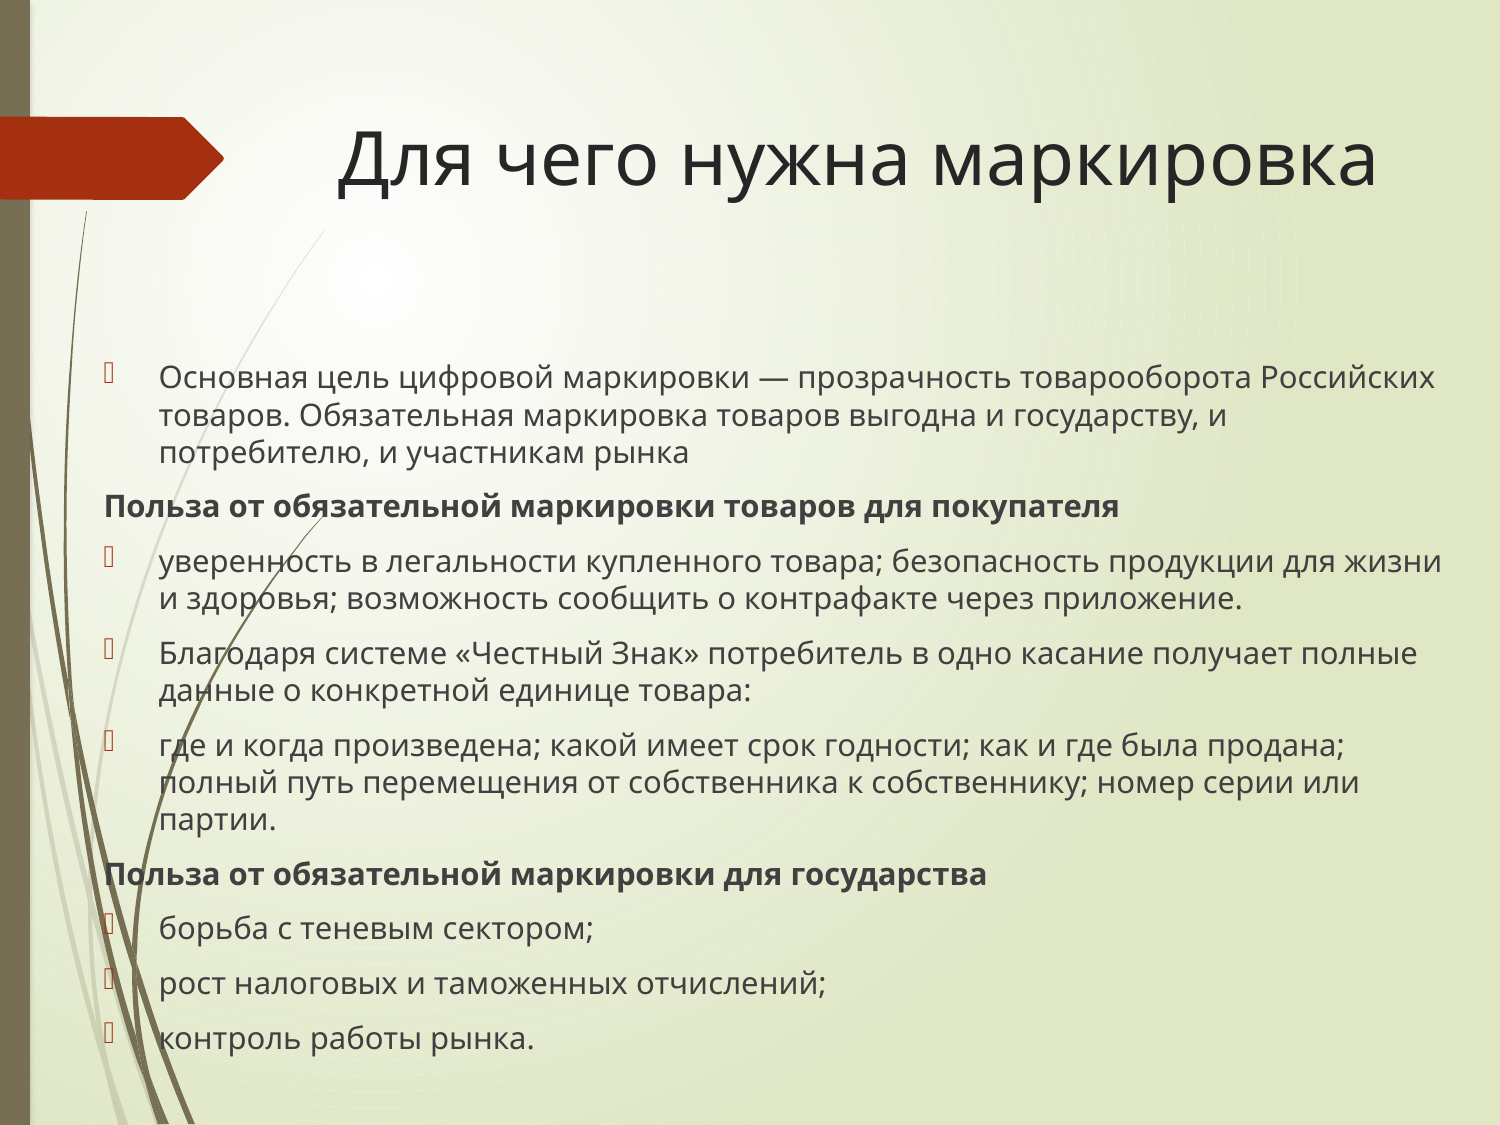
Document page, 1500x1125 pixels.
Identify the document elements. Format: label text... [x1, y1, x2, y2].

list Основная цель цифровой маркировки — прозрачность товарооборота Российских товаров. Обязательная маркировка товаров выгодна и государству, и потребителю, и участникам рынка Польза от обязательной маркировки товаров для покупателя уверенность в легальности купленного товара; безопасность продукции для жизни и здоровья; возможность сообщить о контрафакте через приложение. Благодаря системе «Честный Знак» потребитель в одно касание получает полные данные о конкретной единице товара: где и когда произведена; какой имеет срок годности; как и где была продана; полный путь перемещения от собственника к собственнику; номер серии или партии. Польза от обязательной маркировки для государства борьба с теневым сектором; рост налоговых и таможенных отчислений; контроль работы рынка. [88, 350, 1459, 1071]
title Для чего нужна маркировка [319, 102, 1400, 313]
